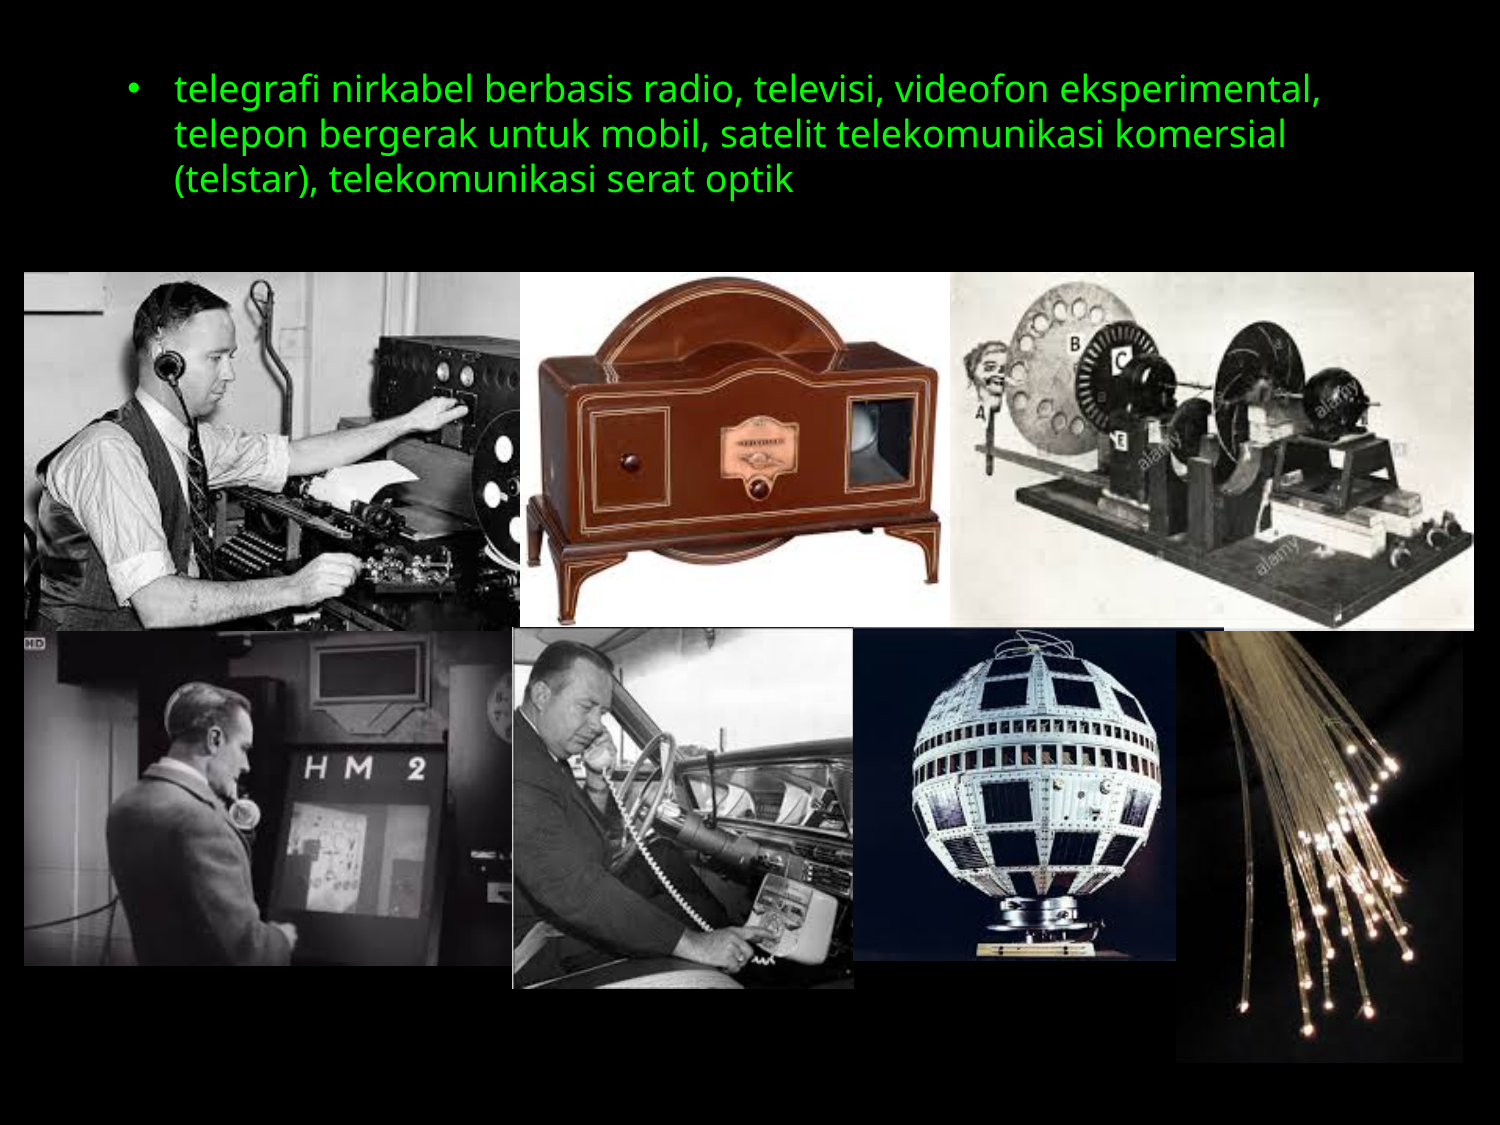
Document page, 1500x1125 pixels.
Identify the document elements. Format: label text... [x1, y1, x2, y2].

text_box telegrafi nirkabel berbasis radio, televisi, videofon eksperimental, telepon bergerak untuk mobil, satelit telekomunikasi komersial (telstar), telekomunikasi serat optik [112, 57, 1363, 208]
picture [24, 272, 1476, 1063]
